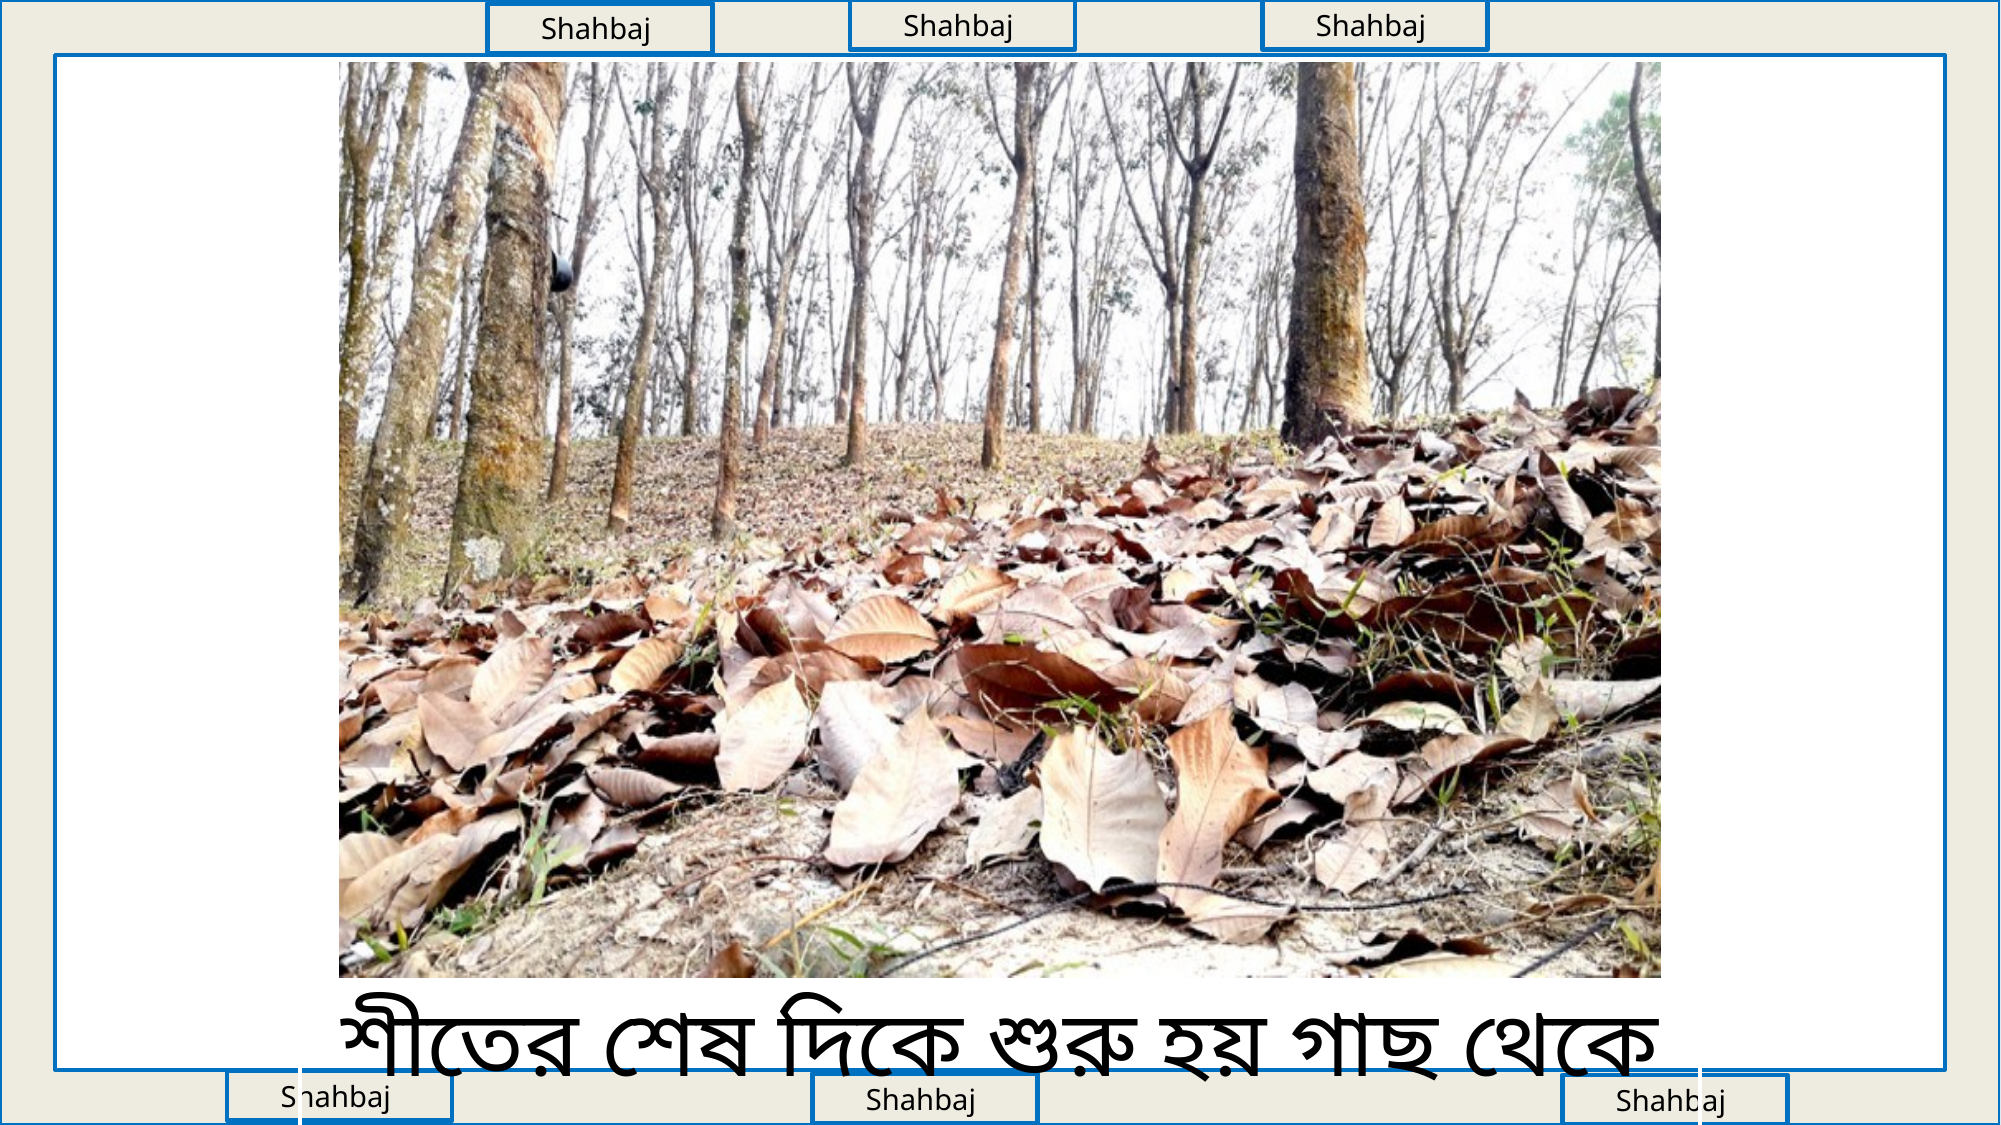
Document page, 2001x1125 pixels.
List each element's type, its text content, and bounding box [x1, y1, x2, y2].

picture [339, 62, 1661, 978]
text_box শীতের শেষ দিকে শুরু হয় গাছ থেকে পাতা ঝরা। [300, 977, 1700, 1125]
